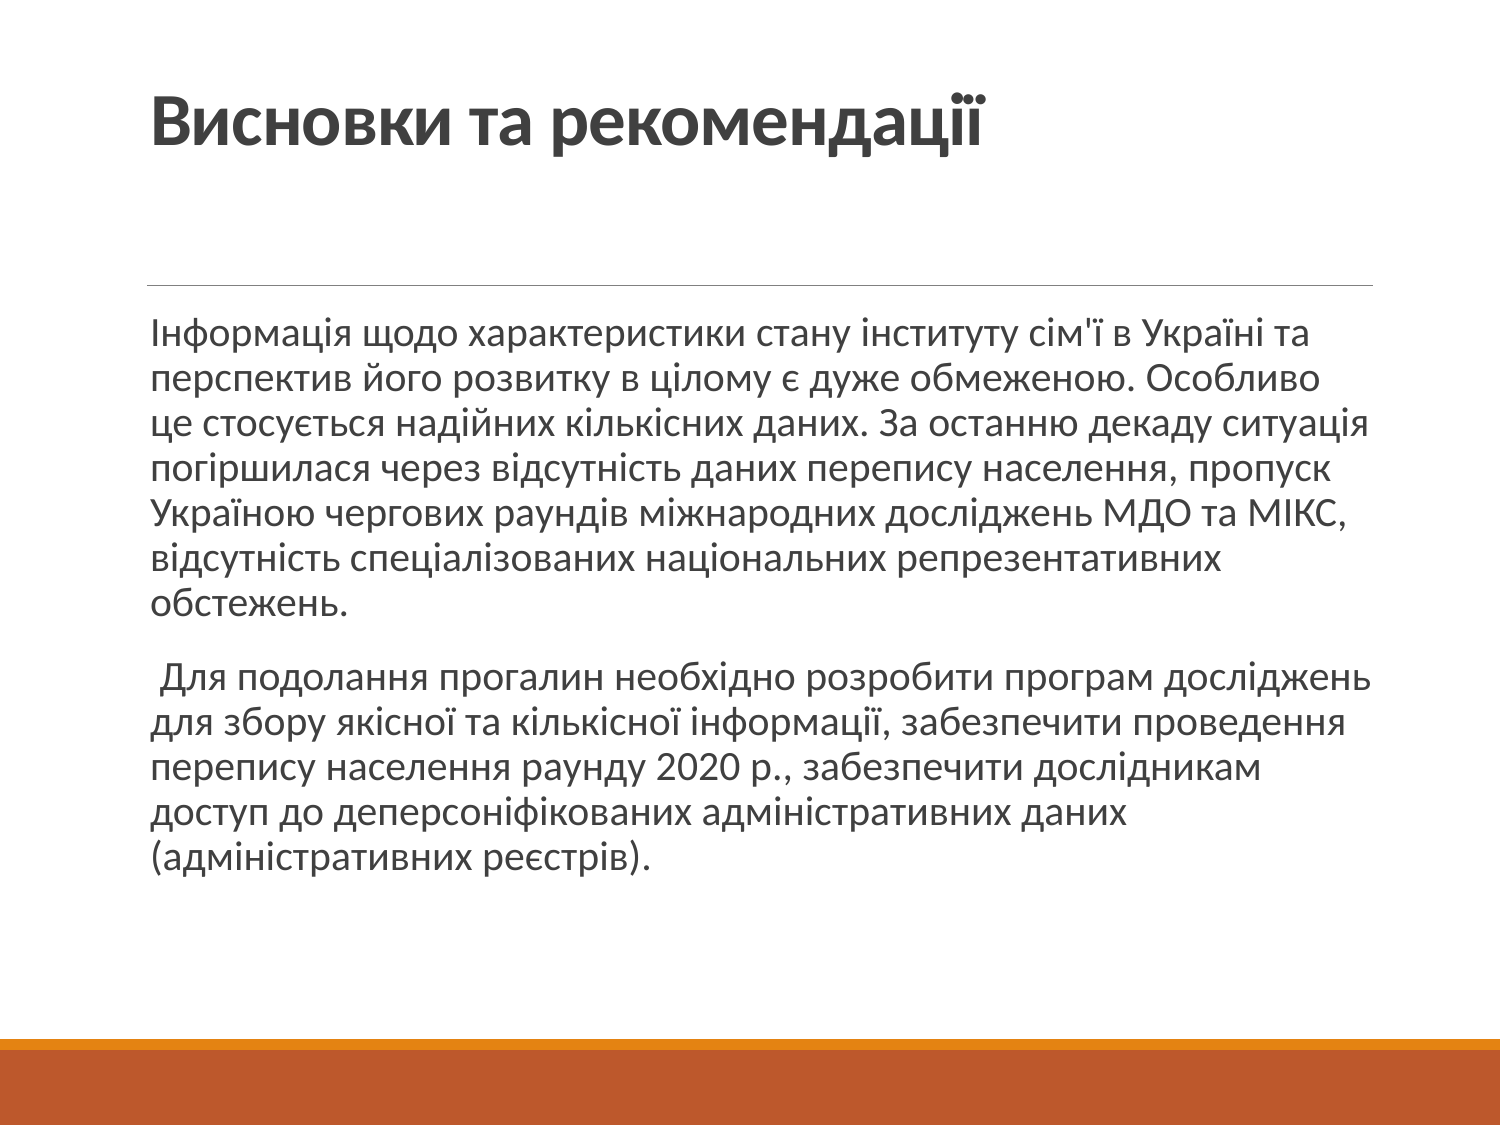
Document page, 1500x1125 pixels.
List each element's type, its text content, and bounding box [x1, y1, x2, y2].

list Інформація щодо характеристики стану інституту сім'ї в Україні та перспектив його розвитку в цілому є дуже обмеженою. Особливо це стосується надійних кількісних даних. За останню декаду ситуація погіршилася через відсутність даних перепису населення, пропуск Україною чергових раундів міжнародних досліджень МДО та МІКС, відсутність спеціалізованих національних репрезентативних обстежень. Для подолання прогалин необхідно розробити програм досліджень для збору якісної та кількісної інформації, забезпечити проведення перепису населення раунду 2020 р., забезпечити дослідникам доступ до деперсоніфікованих адміністративних даних (адміністративних реєстрів). [135, 302, 1373, 963]
title Висновки та рекомендації [135, 78, 1373, 169]
